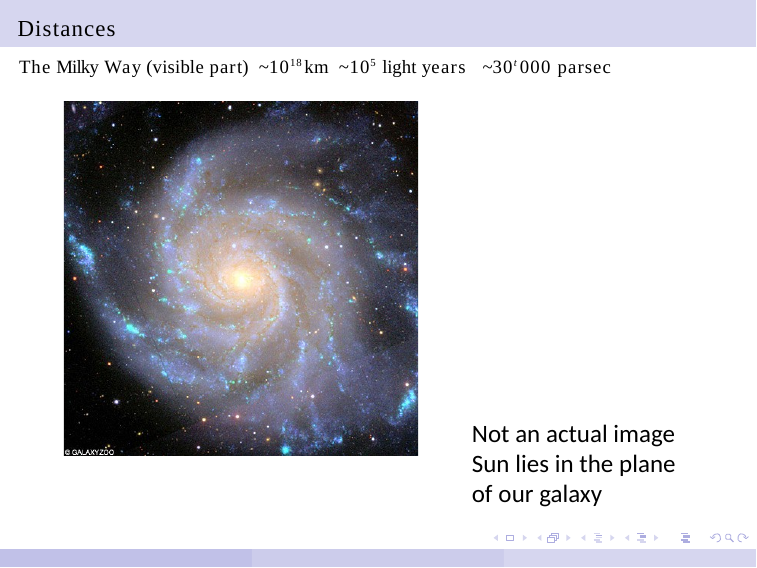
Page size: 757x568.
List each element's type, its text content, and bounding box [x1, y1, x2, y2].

text_box [63, 101, 419, 456]
title Distances [15, 13, 741, 109]
text_box [251, 549, 503, 567]
text_box The Milky Way (visible part) ~1018km ~105 light years ~30t000 parsec [17, 54, 614, 78]
text_box Not an actual image Sun lies in the plane of our galaxy [457, 410, 698, 515]
text_box [0, 549, 251, 567]
text_box [0, 0, 756, 47]
text_box [503, 549, 756, 567]
